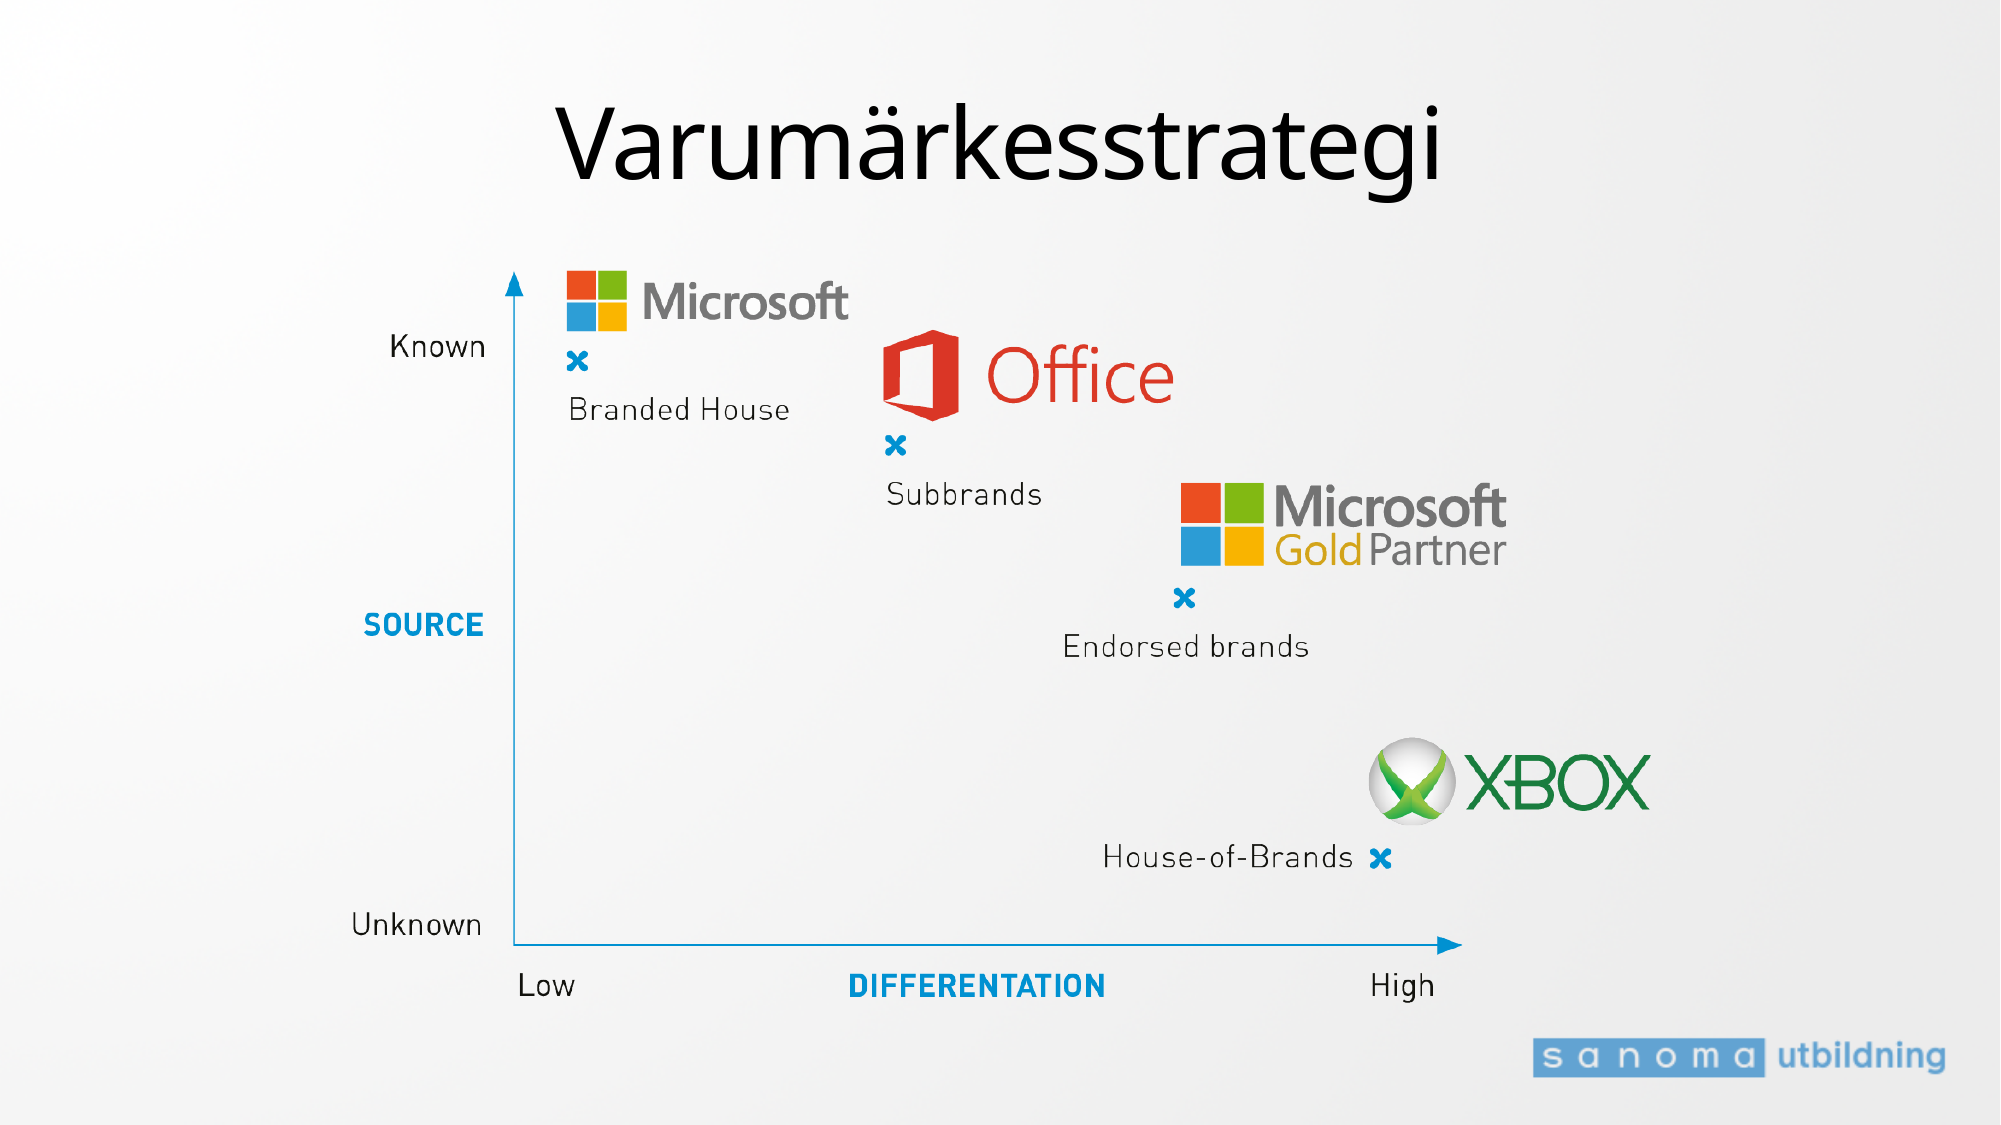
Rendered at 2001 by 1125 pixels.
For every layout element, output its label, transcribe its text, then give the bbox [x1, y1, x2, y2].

picture [0, 0, 2001, 1125]
text_box Varumärkesstrategi [251, 72, 1749, 207]
